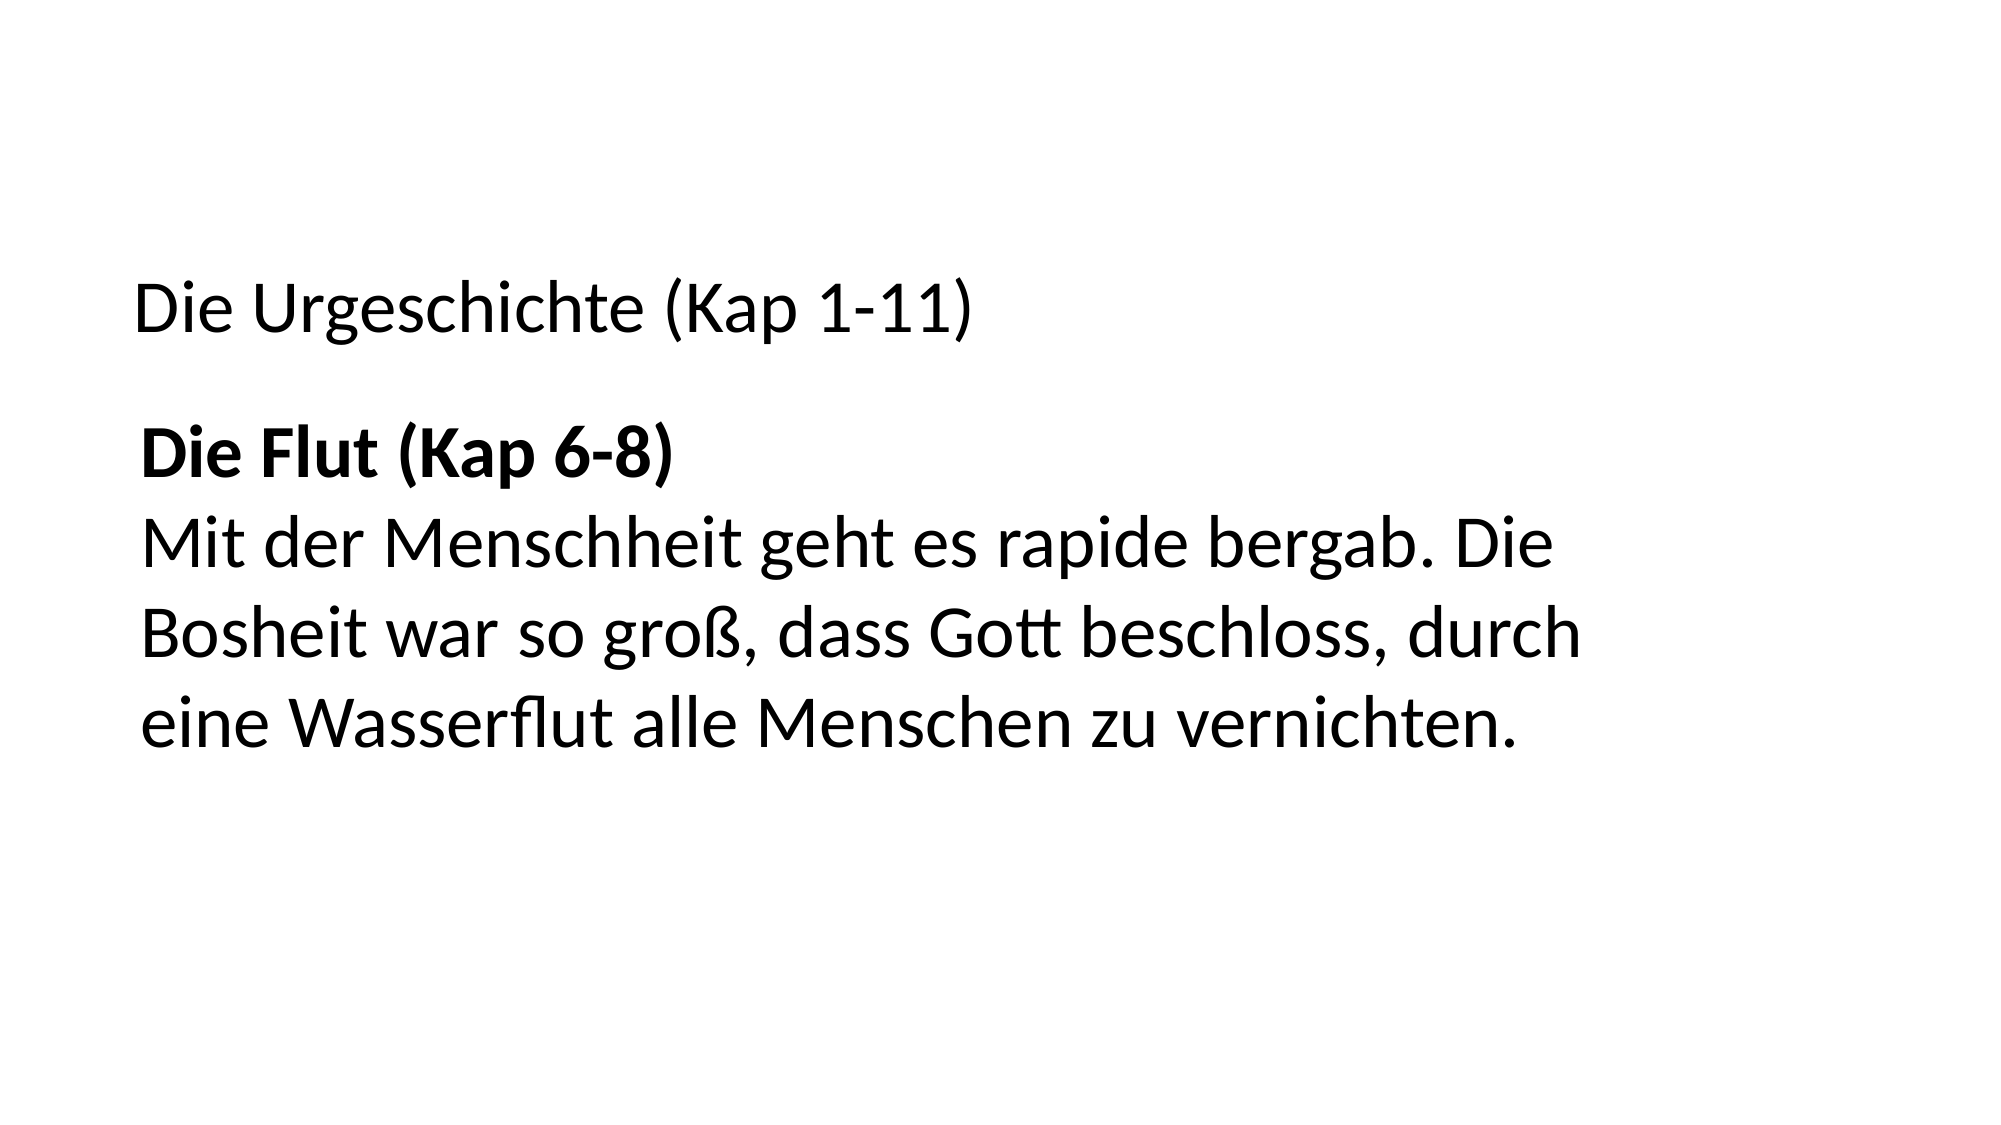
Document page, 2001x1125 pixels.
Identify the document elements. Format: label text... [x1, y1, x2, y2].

text_box Die Urgeschichte (Kap 1-11) [119, 250, 992, 355]
text_box Die Flut (Kap 6-8) Mit der Menschheit geht es rapide bergab. Die Bosheit war so groß, dass Gott beschloss, durch eine Wasserflut alle Menschen zu vernichten. [125, 395, 1616, 771]
